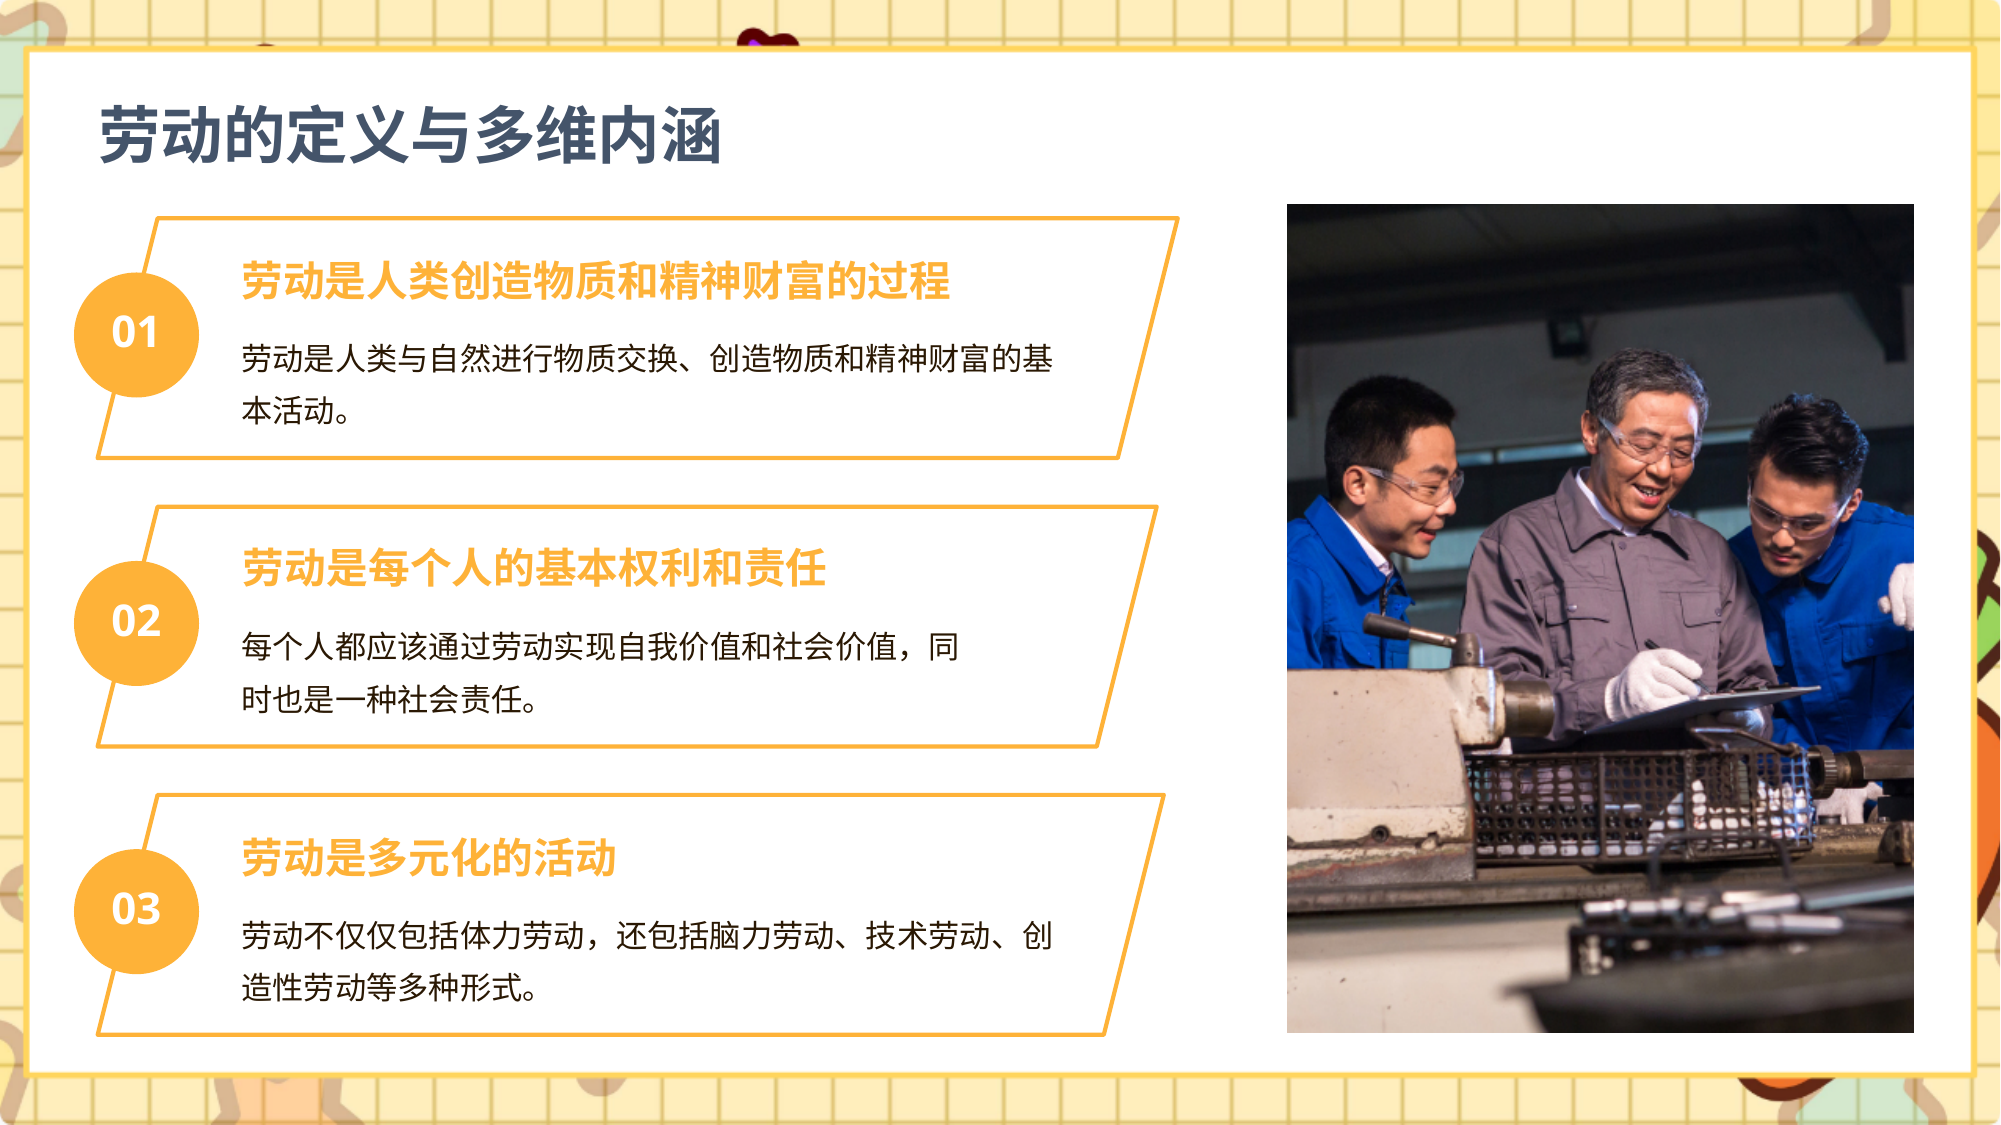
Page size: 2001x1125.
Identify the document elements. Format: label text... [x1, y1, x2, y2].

text_box 劳动不仅仅包括体力劳动，还包括脑力劳动、技术劳动、创造性劳动等多种形式。 [230, 895, 1084, 1006]
text_box [73, 560, 200, 686]
text_box 每个人都应该通过劳动实现自我价值和社会价值，同时也是一种社会责任。 [230, 607, 976, 729]
text_box 03 [86, 875, 187, 949]
text_box 01 [86, 298, 187, 372]
text_box 劳动是每个人的基本权利和责任 [232, 526, 1078, 608]
text_box [97, 218, 1178, 459]
text_box [97, 794, 1164, 1035]
text_box 劳动是多元化的活动 [230, 816, 1073, 895]
text_box 劳动是人类创造物质和精神财富的过程 [230, 239, 1076, 318]
text_box [73, 272, 200, 398]
picture [0, 0, 2001, 1125]
text_box 02 [86, 587, 187, 660]
text_box [73, 849, 200, 975]
text_box 劳动的定义与多维内涵 [78, 43, 1922, 194]
text_box 劳动是人类与自然进行物质交换、创造物质和精神财富的基本活动。 [230, 318, 1076, 429]
text_box [97, 506, 1157, 747]
